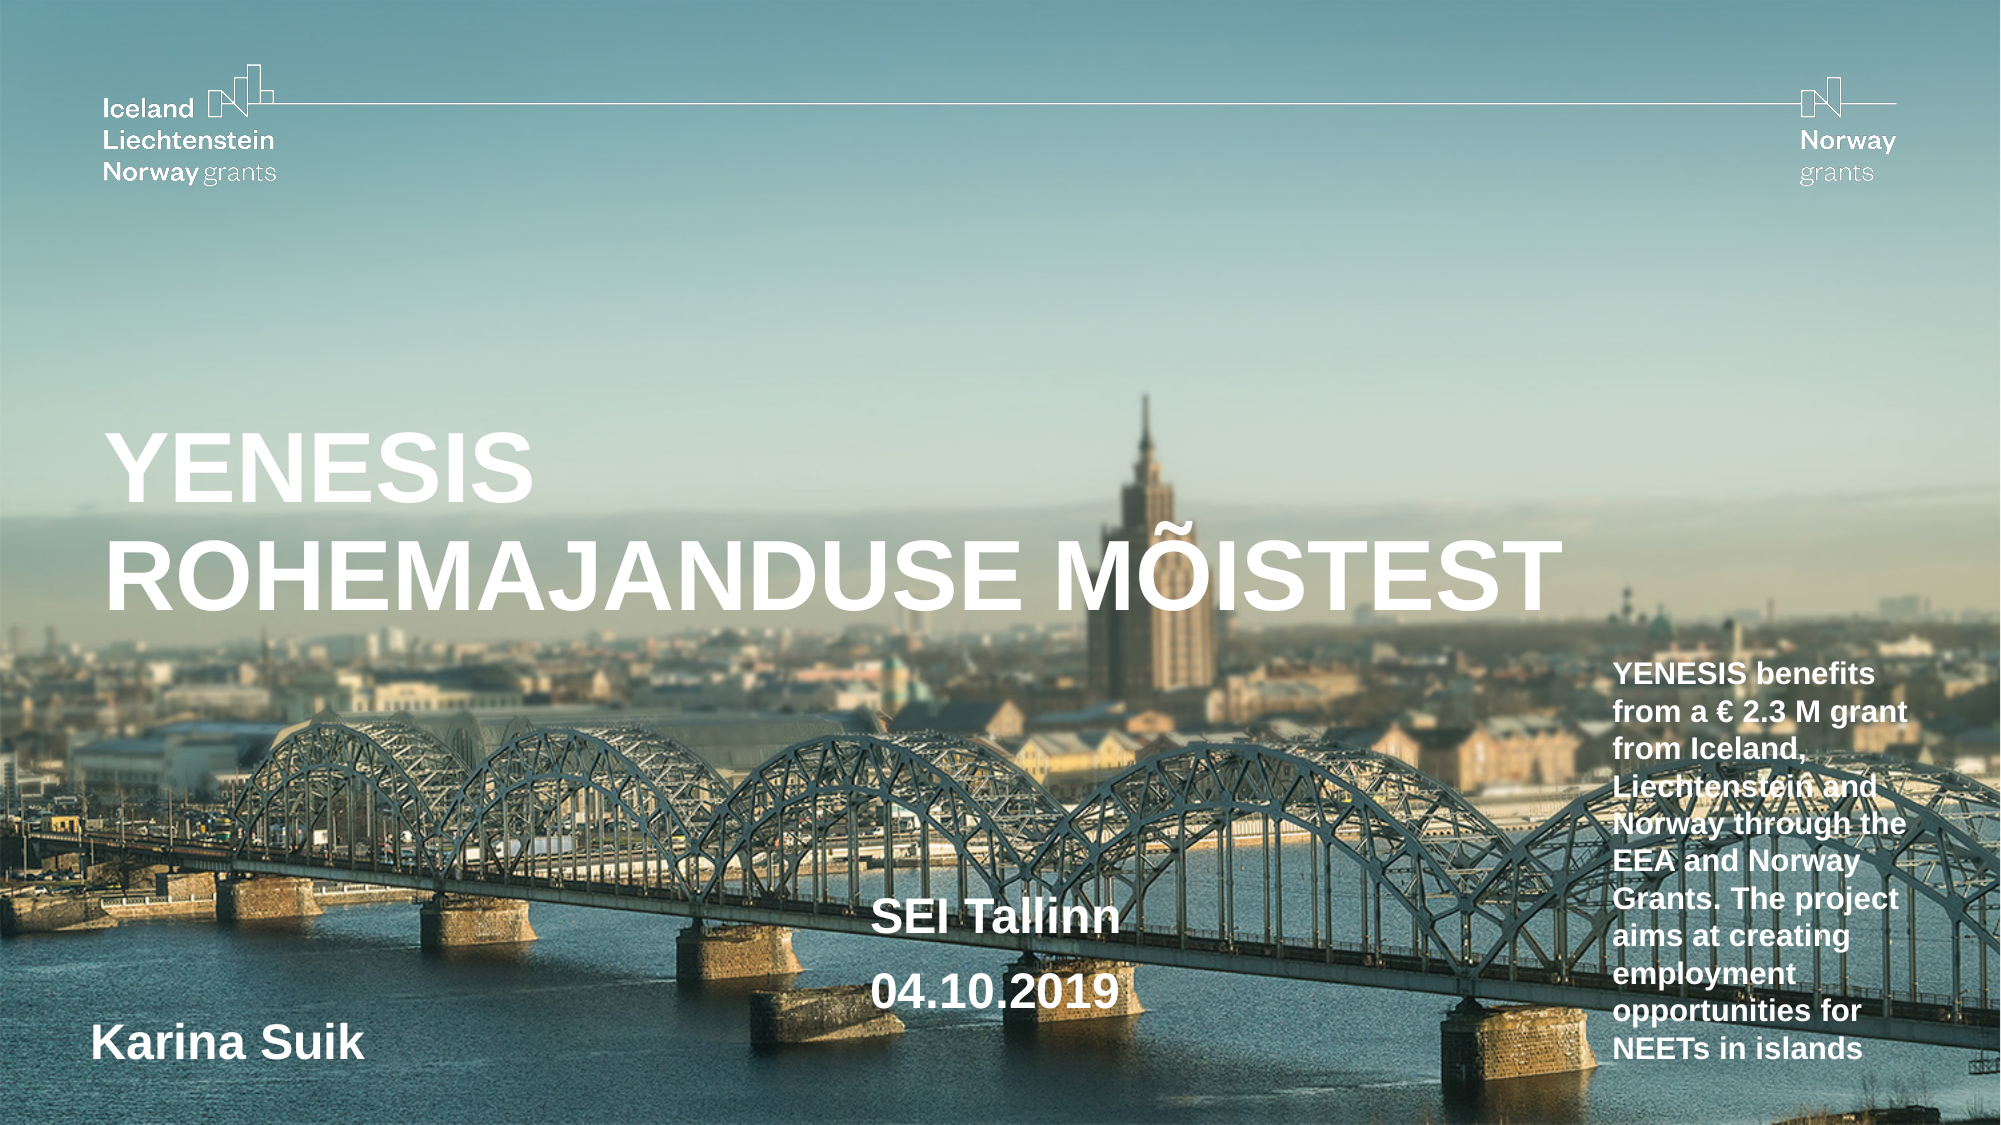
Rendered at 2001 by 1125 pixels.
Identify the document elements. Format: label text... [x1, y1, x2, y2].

list Karina Suik [75, 1008, 550, 1079]
slide_number YENESIS benefits from a € 2.3 M grant from Iceland, Liechtenstein and Norway through the EEA and Norway Grants. The project aims at creating employment opportunities for NEETs in islands [1597, 574, 1925, 1073]
list SEI Tallinn 04.10.2019 [855, 881, 1411, 1028]
picture [0, 0, 2001, 1125]
title YENESIS ROHEMAJANDUSE MÕISTEST [103, 419, 1608, 729]
